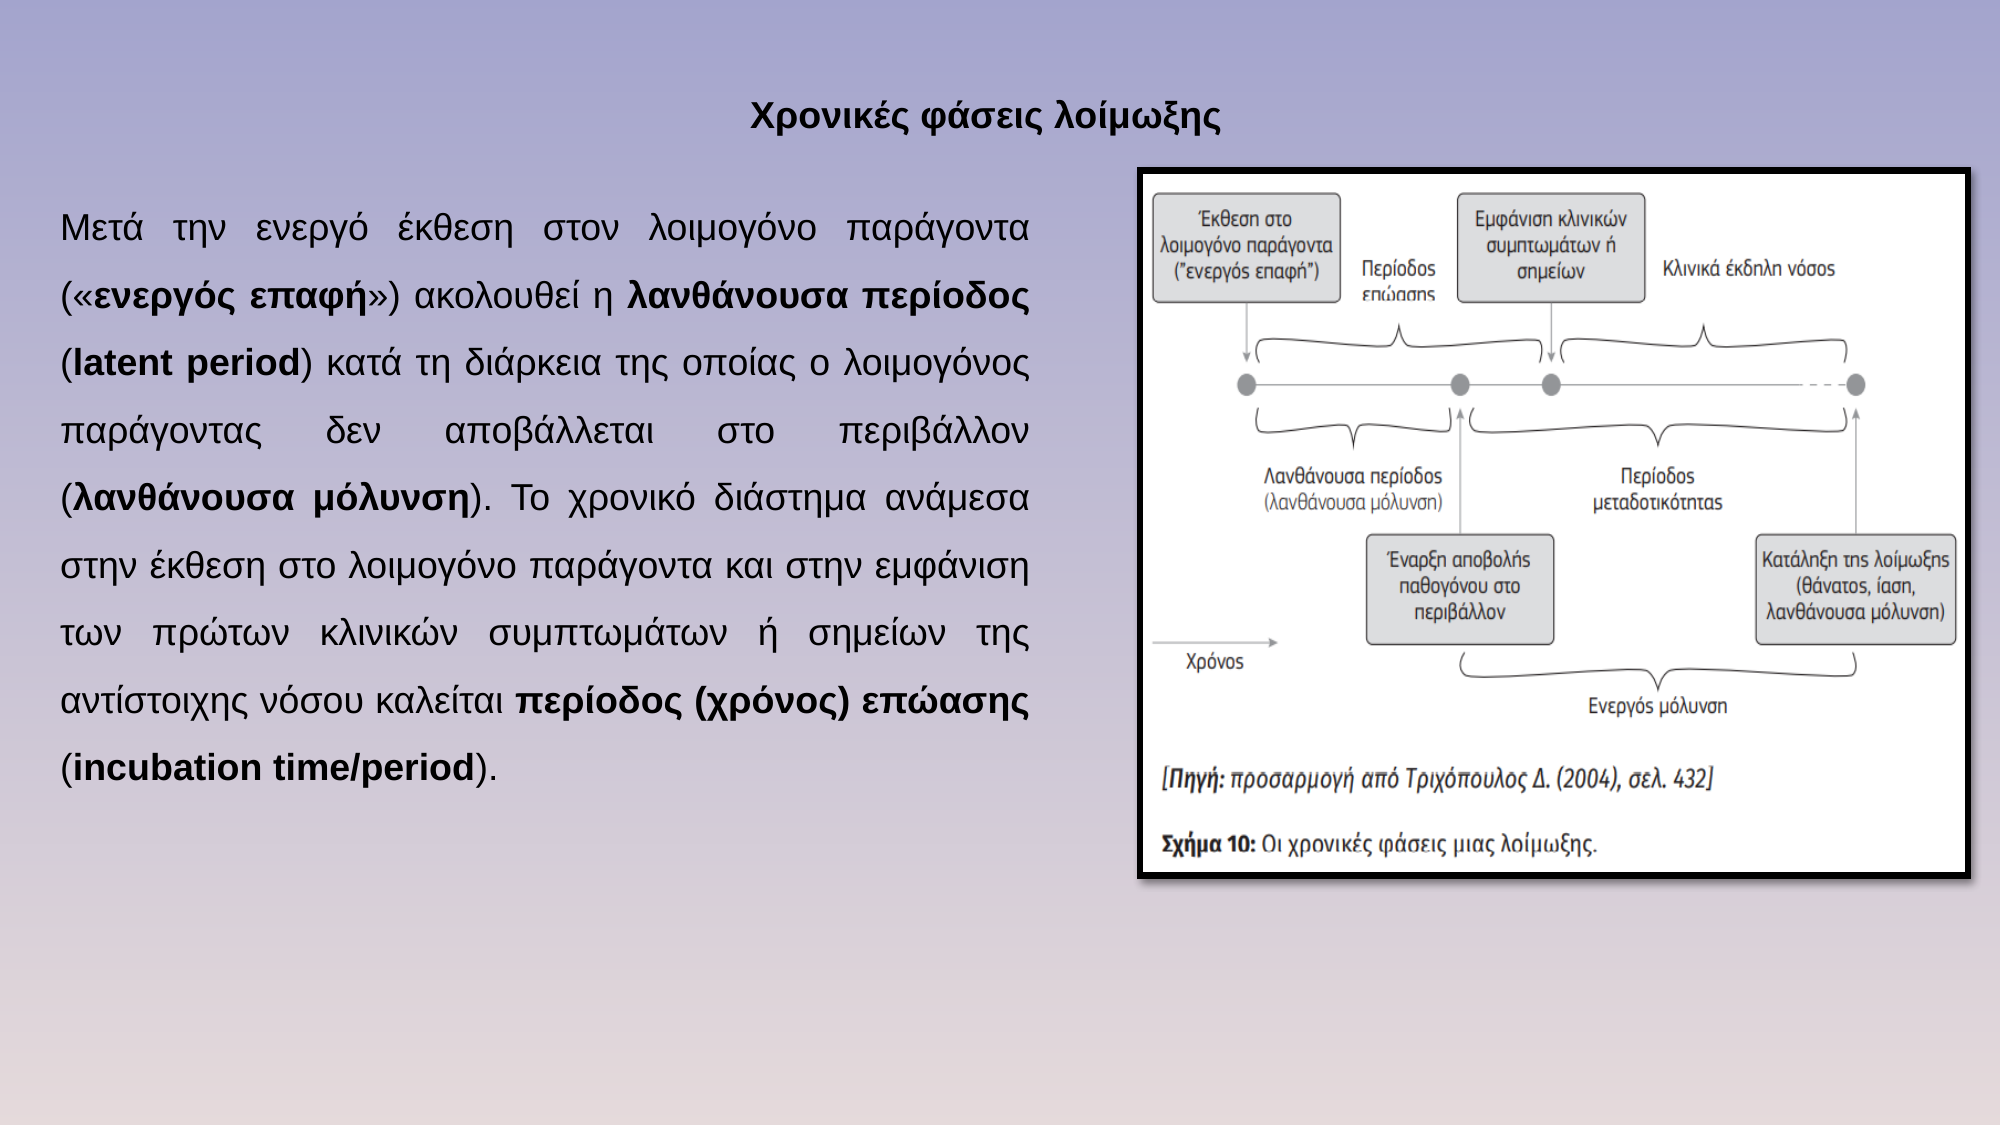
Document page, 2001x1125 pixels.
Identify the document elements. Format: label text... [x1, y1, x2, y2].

picture [1143, 173, 1965, 873]
text_box Χρονικές φάσεις λοίμωξης [735, 83, 1265, 144]
text_box Μετά την ενεργό έκθεση στον λοιμογόνο παράγοντα («ενεργός επαφή») ακολουθεί η λανθάνουσα περίοδος (latent period) κατά τη διάρκεια της οποίας ο λοιμογόνος παράγοντας δεν αποβάλλεται στο περιβάλλον (λανθάνουσα μόλυνση). Το χρονικό διάστημα ανάμεσα στην έκθεση στο λοιμογόνο παράγοντα και στην εμφάνιση των πρώτων κλινικών συμπτωμάτων ή σημείων της αντίστοιχης νόσου καλείται περίοδος (χρόνος) επώασης (incubation time/period). [45, 173, 1046, 796]
